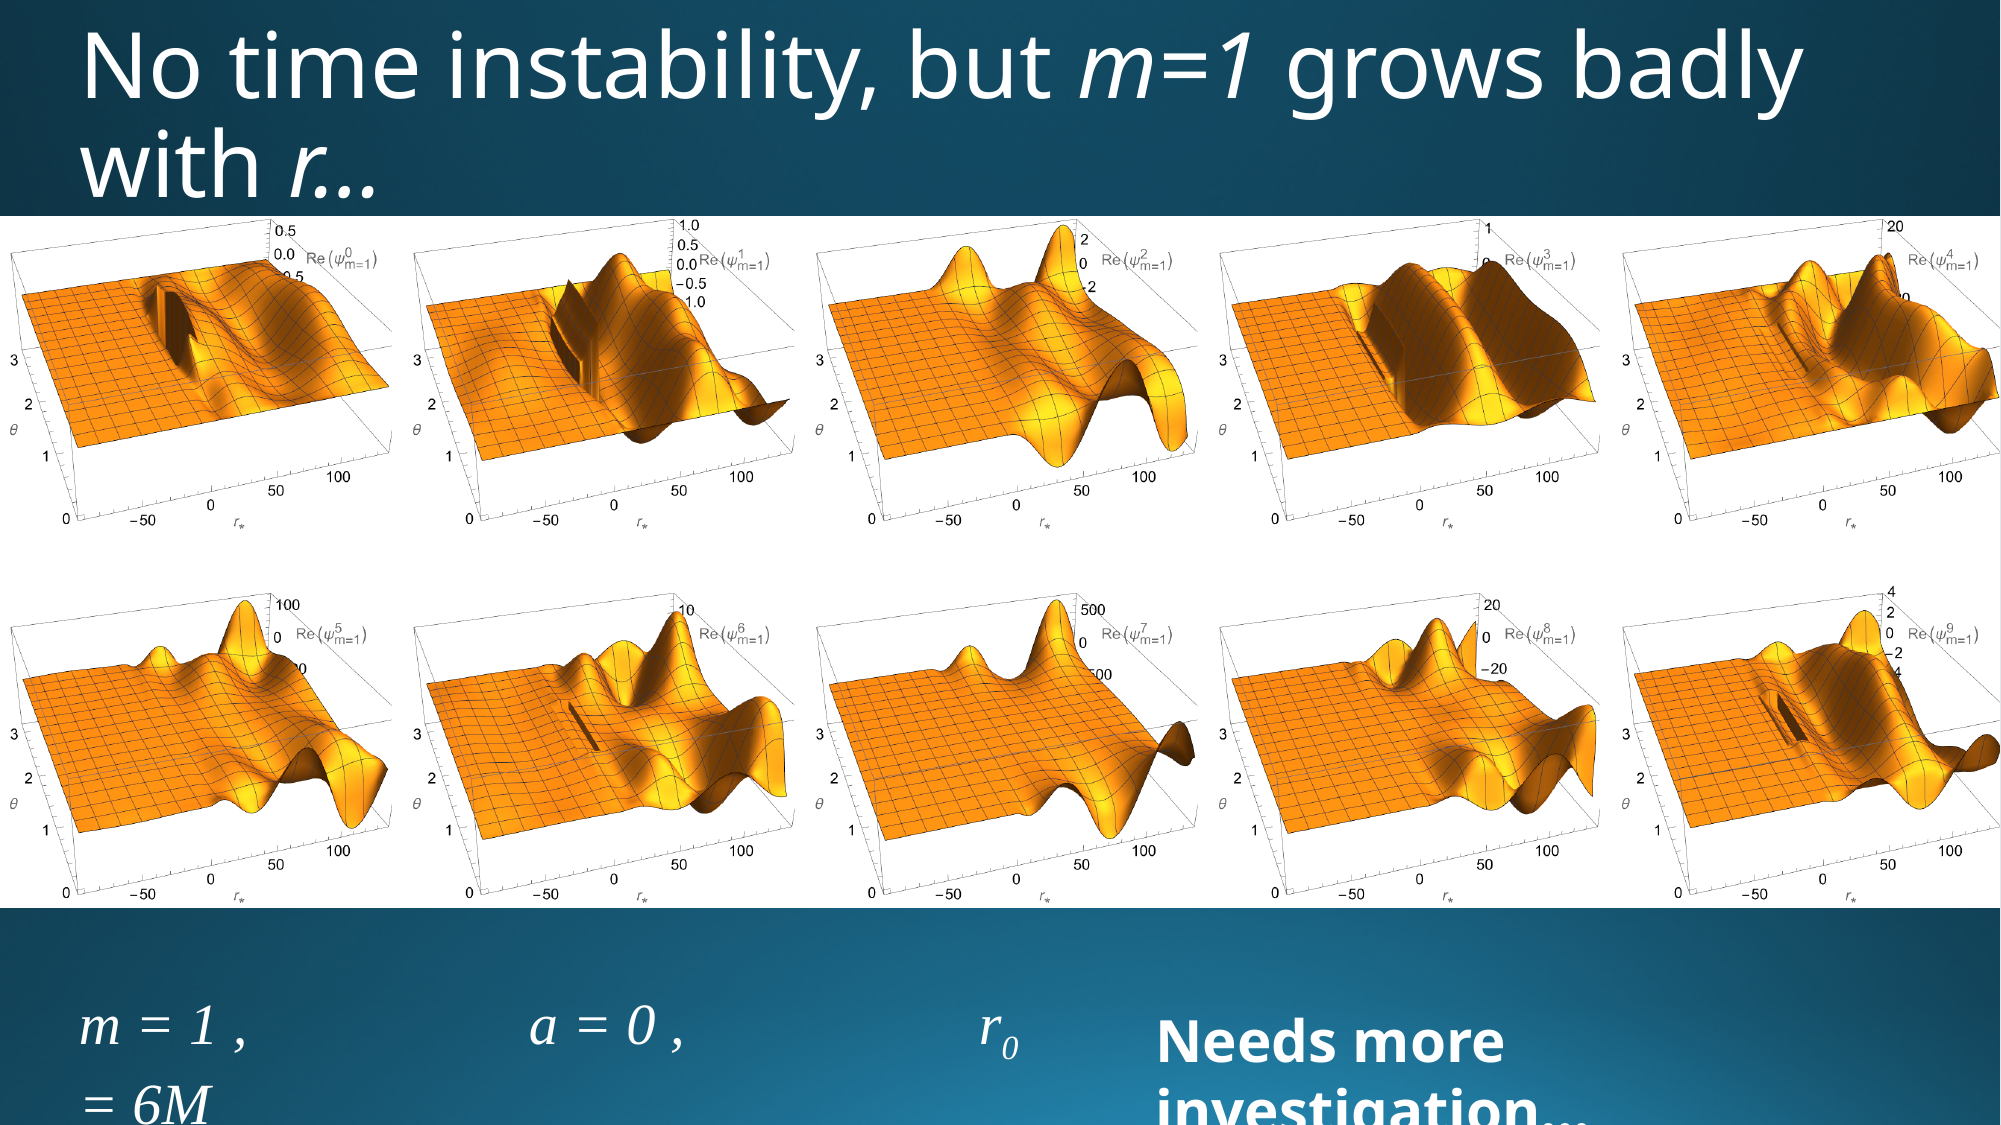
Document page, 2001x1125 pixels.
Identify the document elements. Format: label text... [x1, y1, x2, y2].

text_box m = 1 , a = 0 , r0 = 6M [64, 978, 1065, 1125]
picture [0, 0, 2001, 1125]
text_box Needs more investigation… [1141, 996, 1885, 1125]
title No time instability, but m=1 grows badly with r… [64, 35, 1936, 202]
